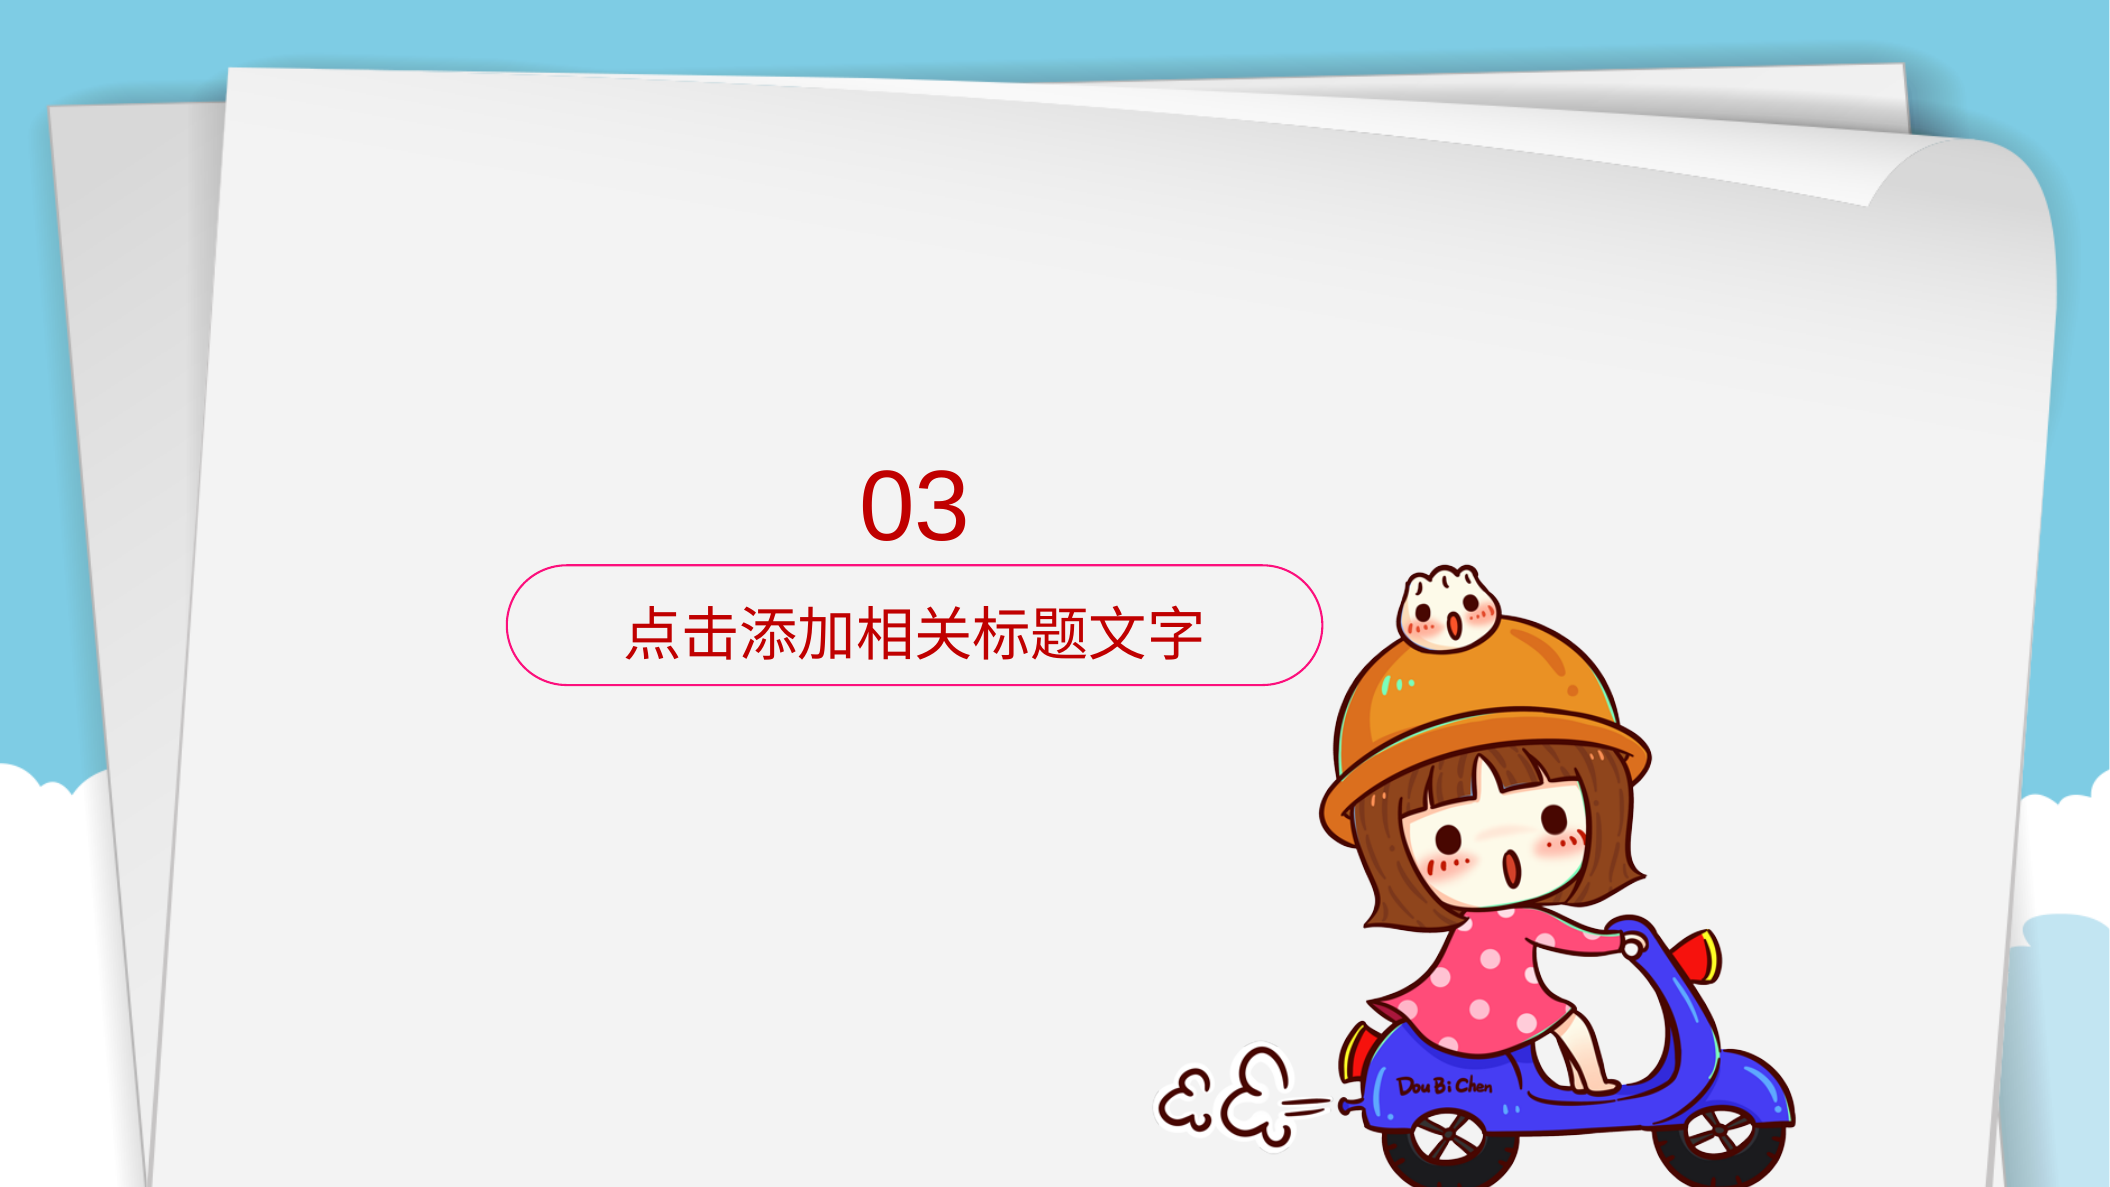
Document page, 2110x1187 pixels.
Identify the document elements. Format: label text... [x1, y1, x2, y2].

picture [0, 0, 2110, 1187]
text_box 点击添加相关标题文字 [544, 583, 1125, 668]
text_box 03 [703, 416, 1126, 561]
text_box [505, 564, 1125, 687]
